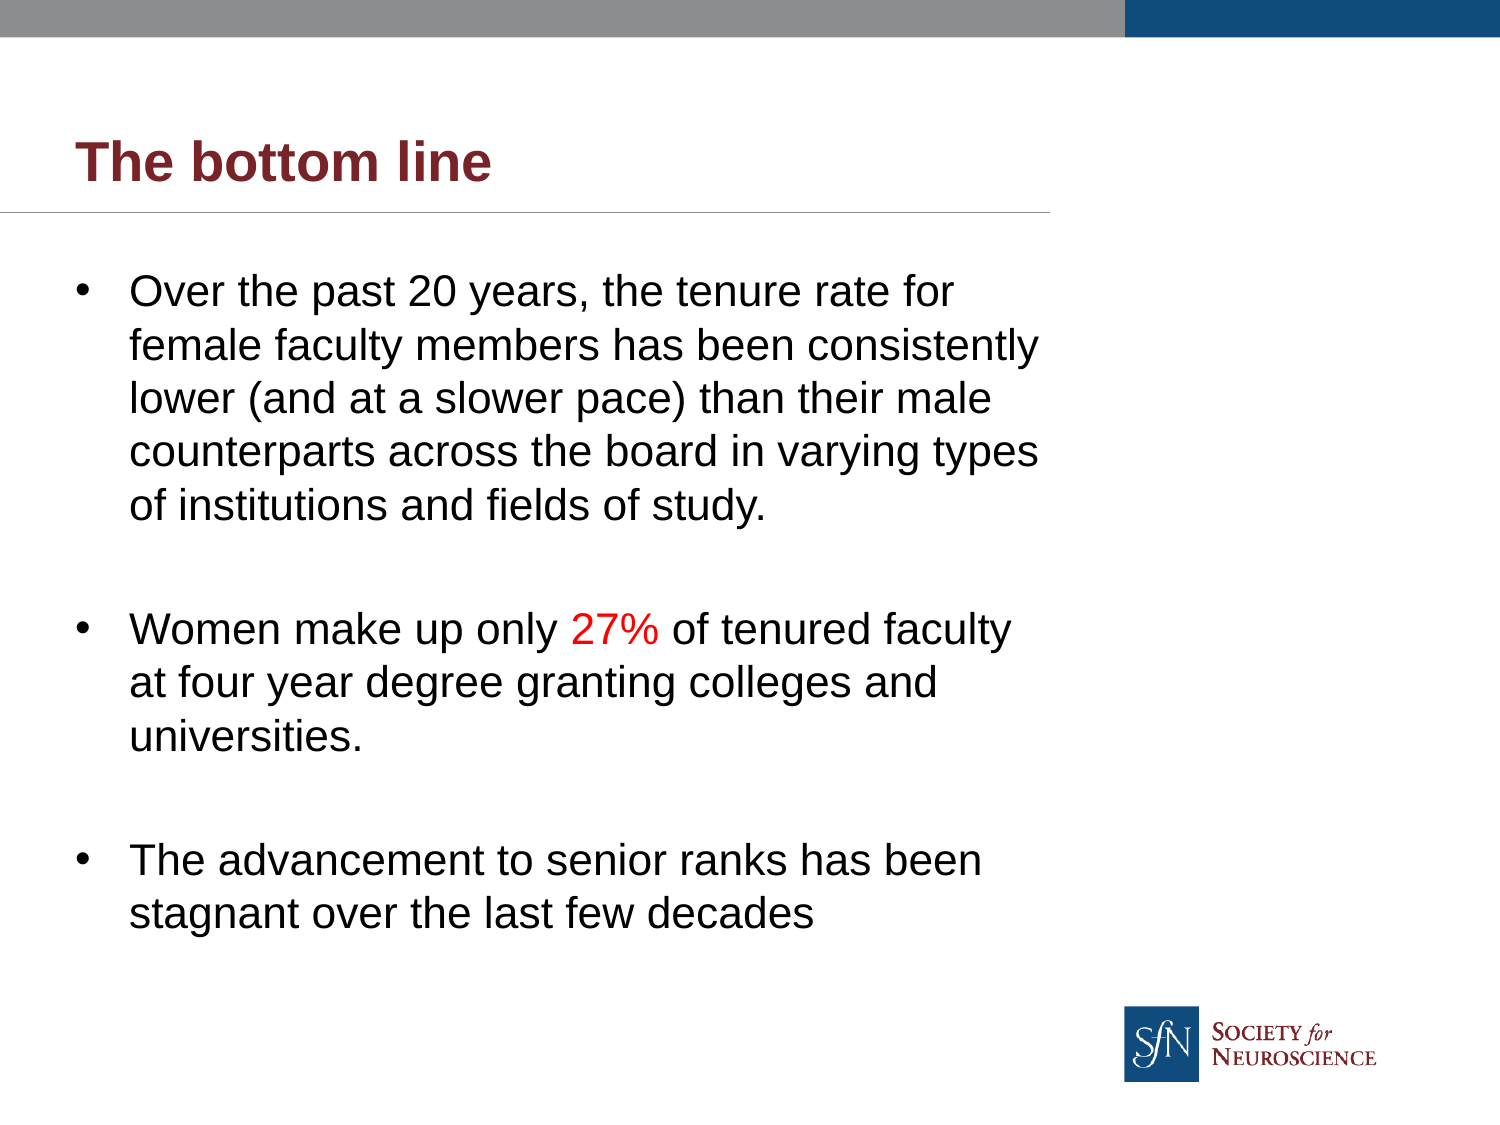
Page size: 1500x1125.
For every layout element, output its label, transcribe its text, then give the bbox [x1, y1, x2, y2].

title The bottom line [75, 125, 950, 200]
picture [1117, 999, 1381, 1087]
list Over the past 20 years, the tenure rate for female faculty members has been consistently lower (and at a slower pace) than their male counterparts across the board in varying types of institutions and fields of study. Women make up only 27% of tenured faculty at four year degree granting colleges and universities. The advancement to senior ranks has been stagnant over the last few decades [75, 262, 1051, 963]
